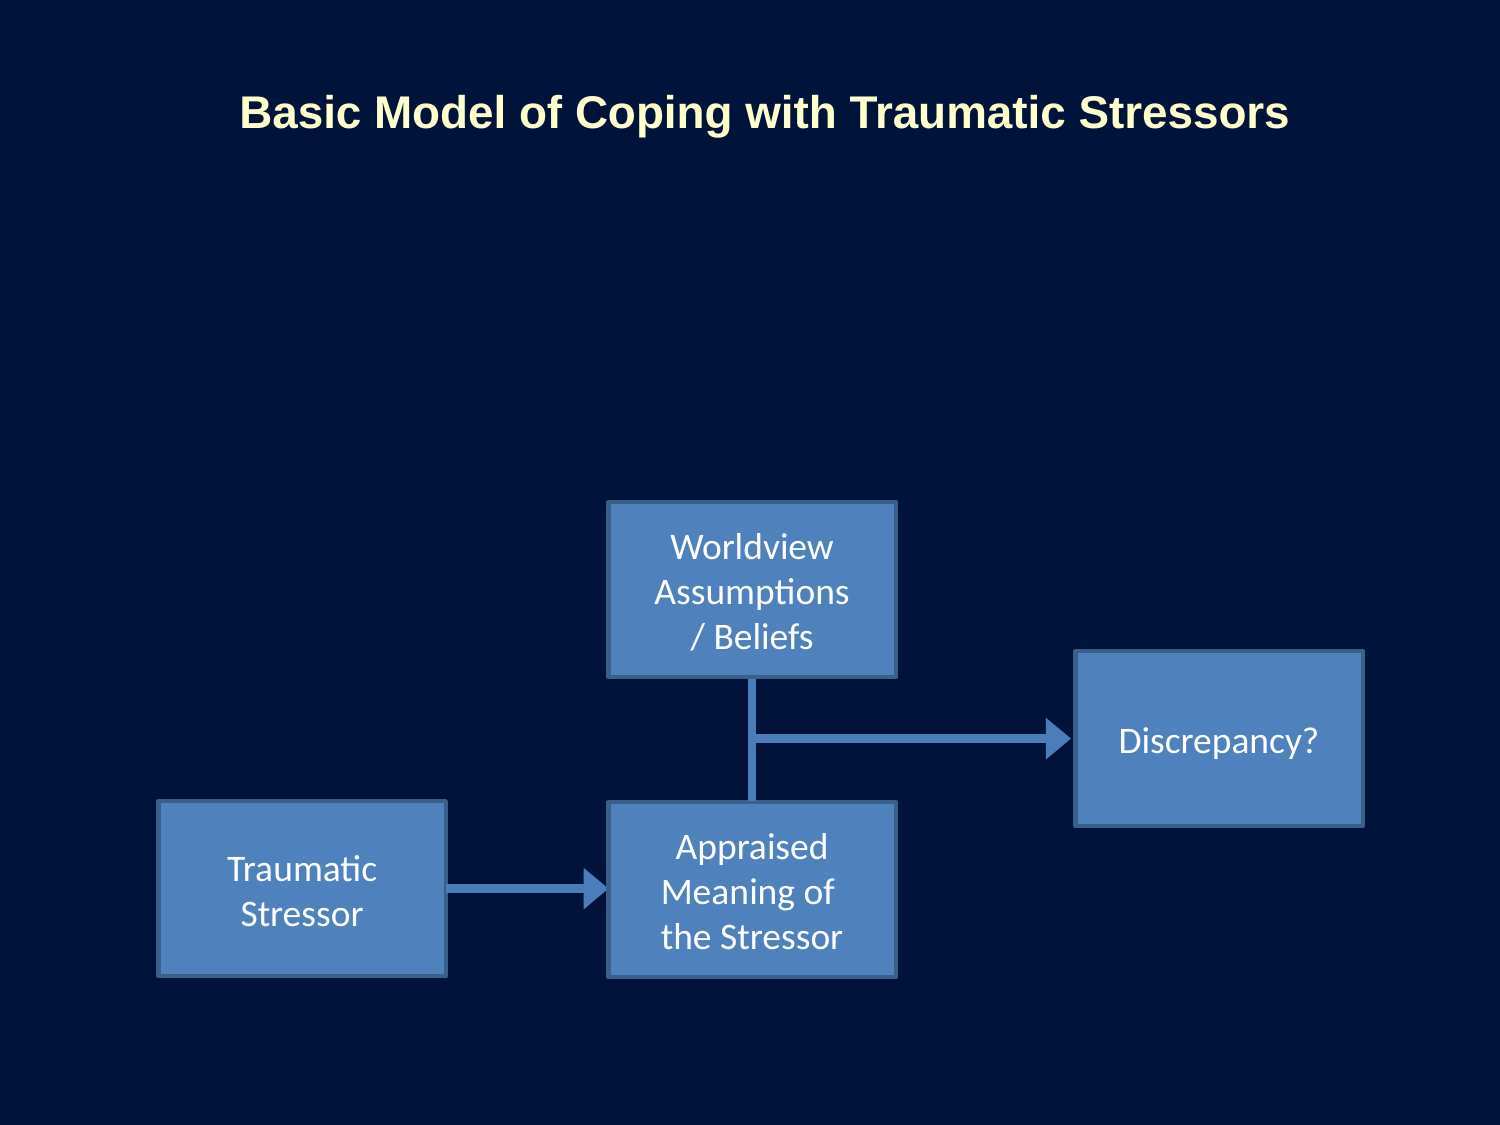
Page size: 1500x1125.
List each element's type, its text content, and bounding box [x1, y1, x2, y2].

text_box Appraised Meaning of the Stressor [606, 800, 898, 979]
text_box Worldview Assumptions / Beliefs [606, 500, 898, 679]
text_box Basic Model of Coping with Traumatic Stressors [89, 75, 1415, 145]
text_box Traumatic Stressor [156, 799, 448, 978]
text_box Discrepancy? [1073, 649, 1365, 828]
